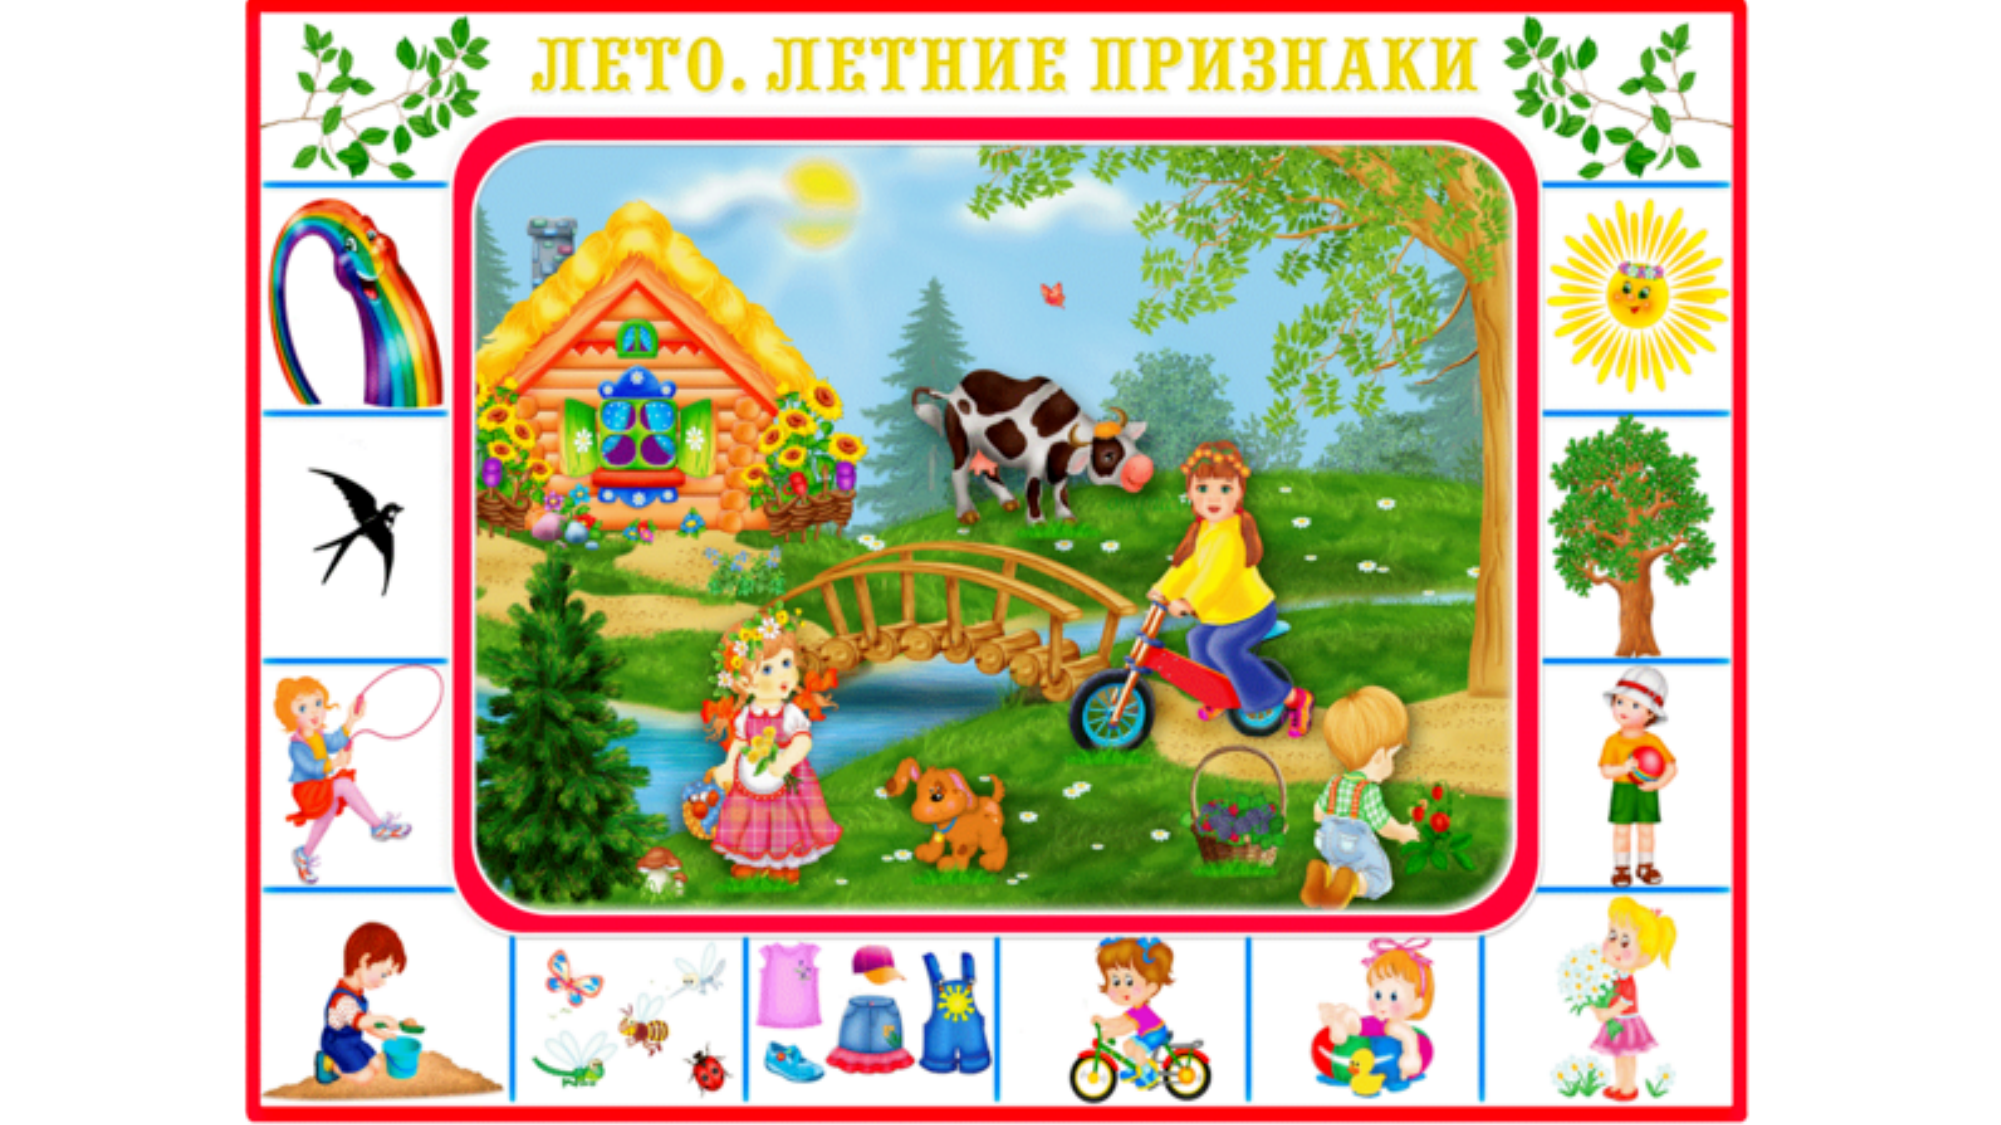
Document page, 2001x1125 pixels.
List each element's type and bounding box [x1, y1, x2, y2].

picture [244, 0, 1752, 1125]
